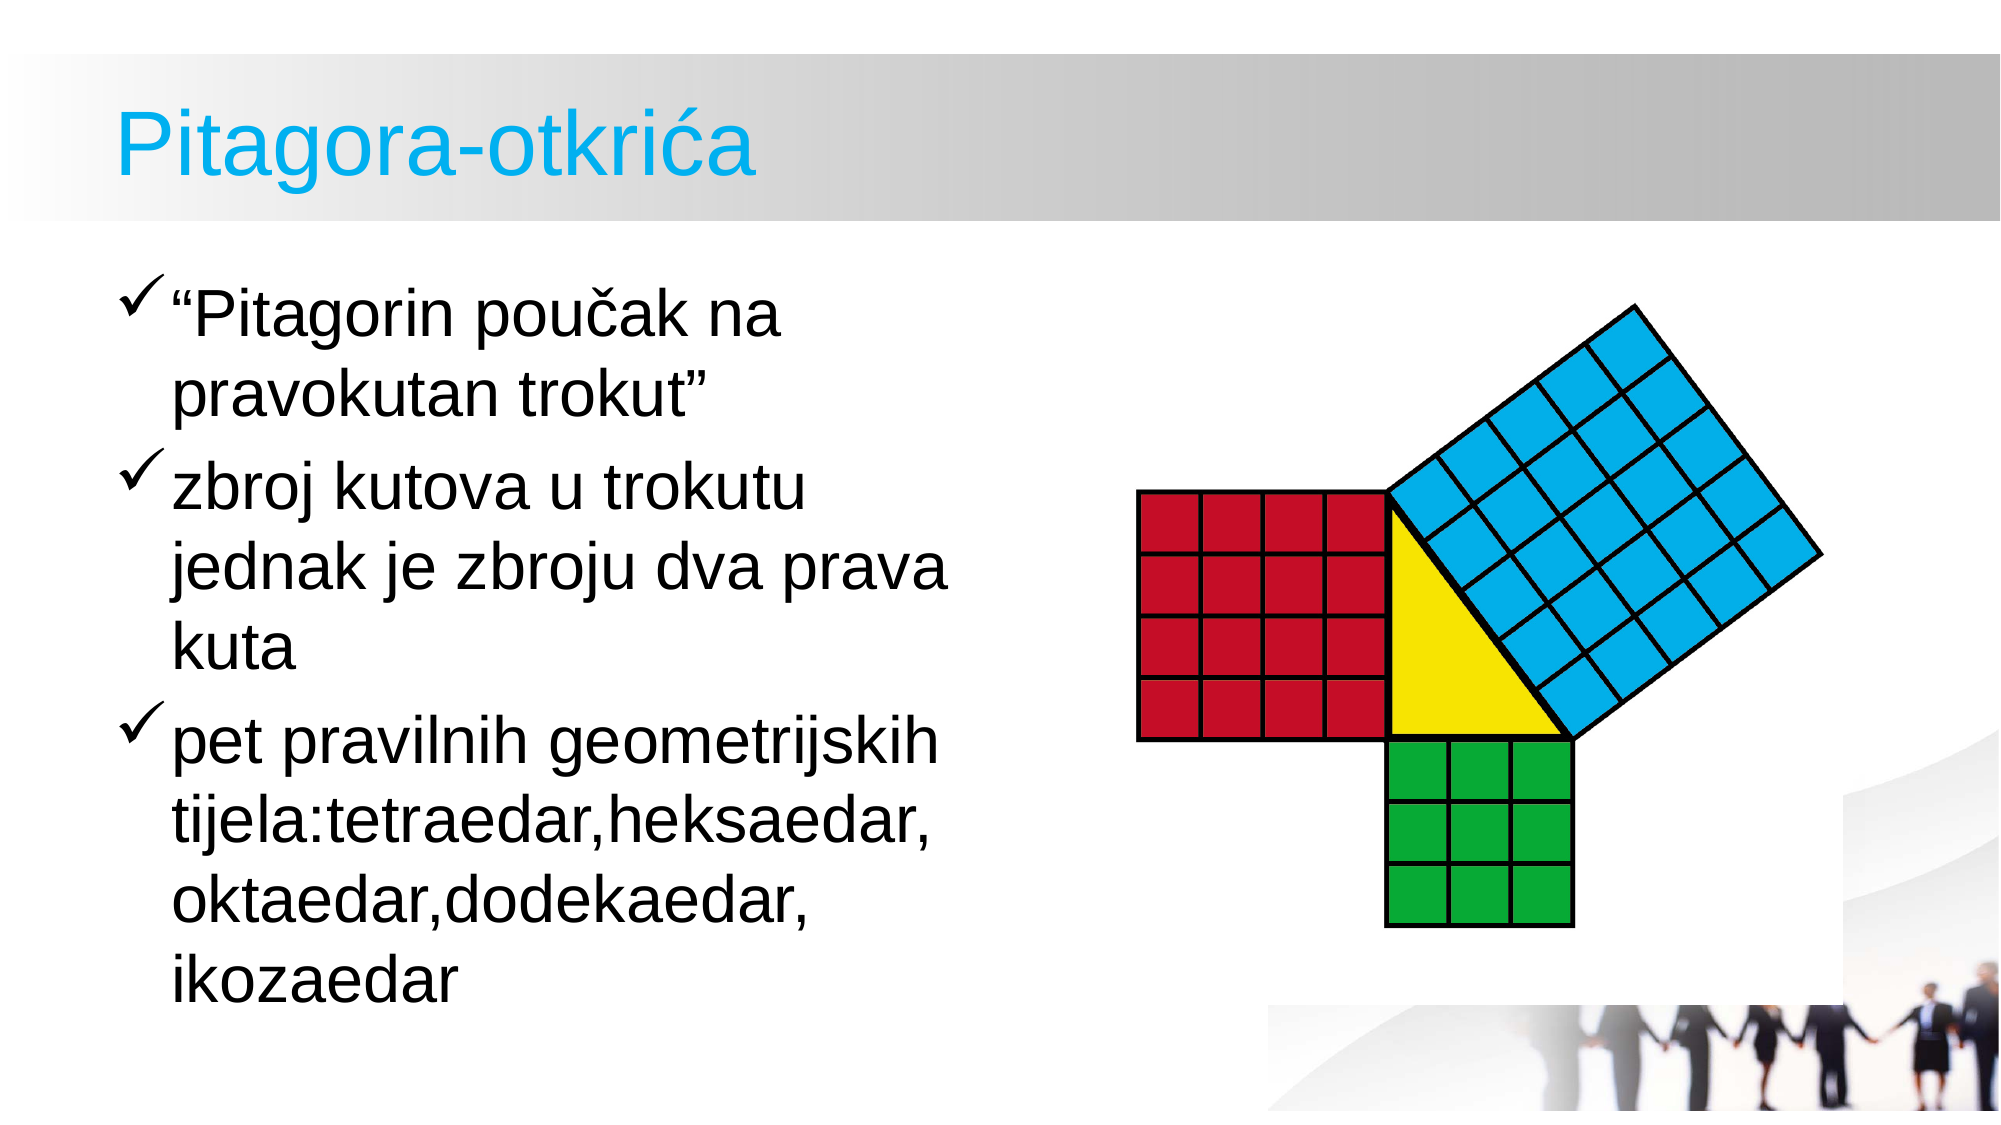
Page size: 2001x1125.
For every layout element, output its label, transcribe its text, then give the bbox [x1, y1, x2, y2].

picture [1268, 728, 1999, 1111]
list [1099, 262, 1843, 1005]
title Pitagora-otkrića [99, 44, 1901, 233]
list “Pitagorin poučak na pravokutan trokut” zbroj kutova u trokutu jednak je zbroju dva prava kuta pet pravilnih geometrijskih tijela:tetraedar,heksaedar,oktaedar,dodekaedar, ikozaedar [99, 262, 984, 1006]
